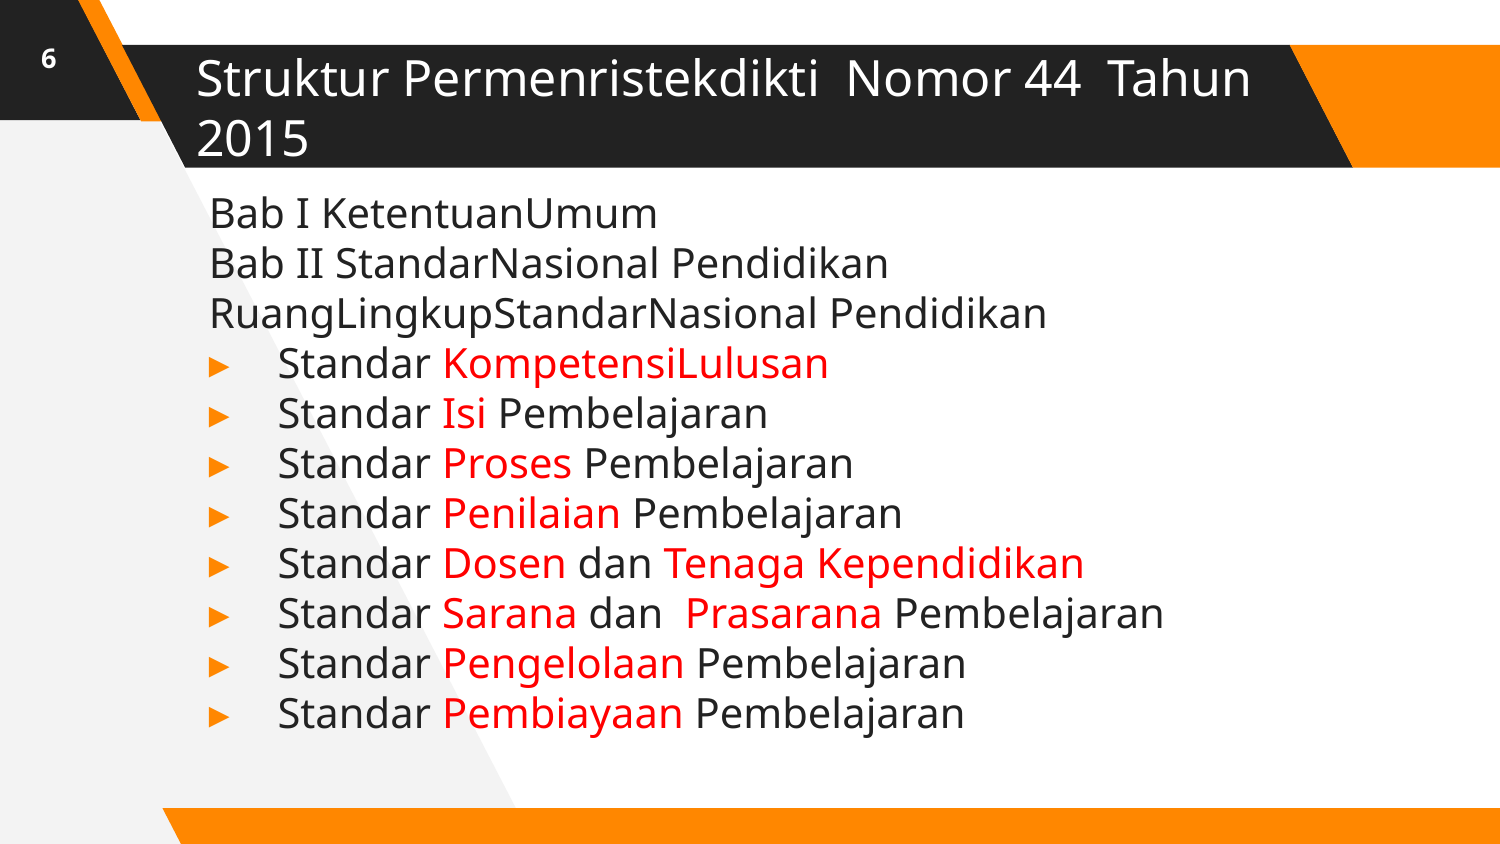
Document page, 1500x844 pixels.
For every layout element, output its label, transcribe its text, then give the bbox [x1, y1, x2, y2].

list Bab I KetentuanUmum Bab II StandarNasional Pendidikan RuangLingkupStandarNasional Pendidikan Standar KompetensiLulusan Standar Isi Pembelajaran Standar Proses Pembelajaran Standar Penilaian Pembelajaran Standar Dosen dan Tenaga Kependidikan Standar Sarana dan Prasarana Pembelajaran Standar Pengelolaan Pembelajaran Standar Pembiayaan Pembelajaran [187, 171, 1432, 771]
title Struktur Permenristekdikti Nomor 44 Tahun 2015 [181, 45, 1285, 169]
slide_number 6 [0, 0, 98, 121]
